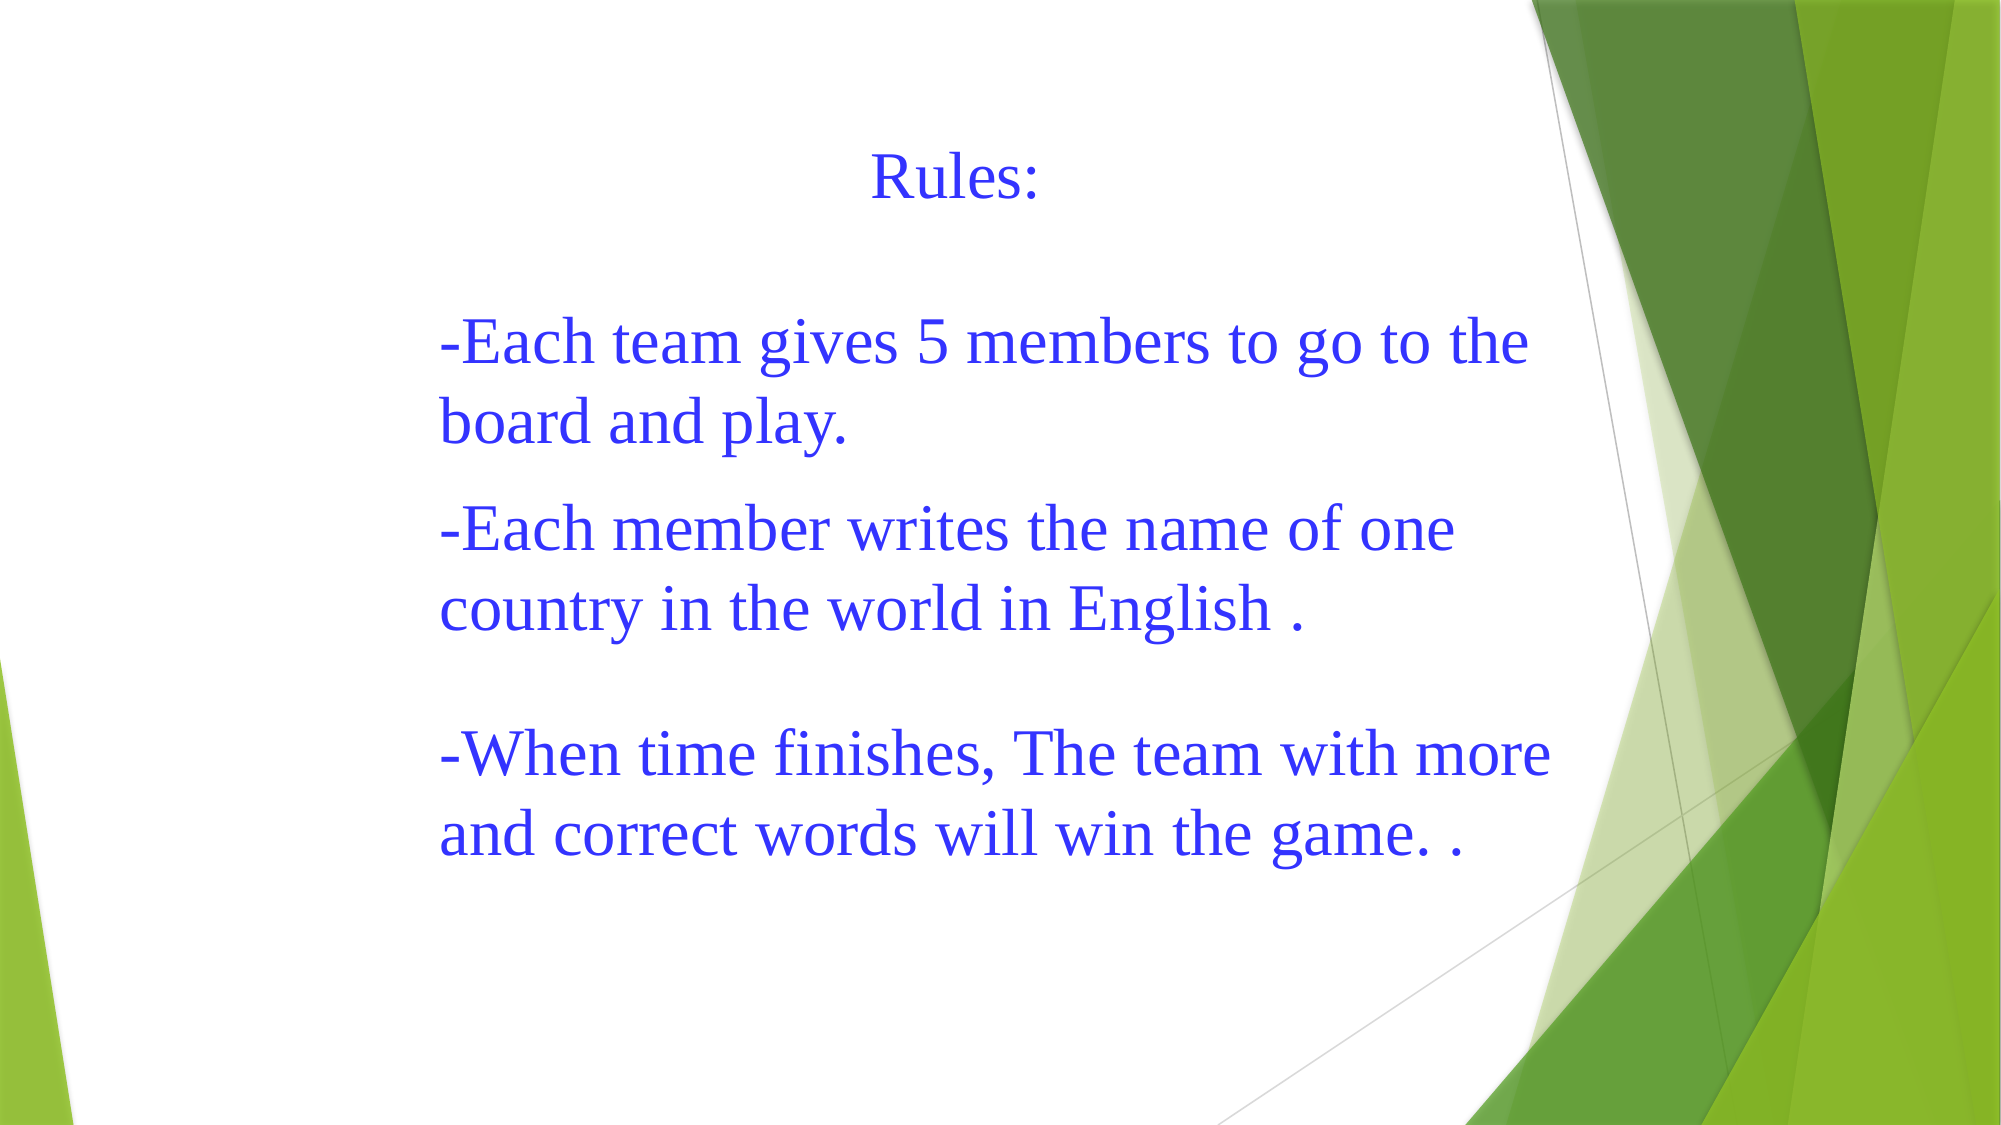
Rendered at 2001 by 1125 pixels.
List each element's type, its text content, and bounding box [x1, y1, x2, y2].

text_box -Each member writes the name of one country in the world in English . [425, 476, 1588, 652]
text_box -Each team gives 5 members to go to the board and play. [424, 289, 1625, 464]
text_box Rules: [424, 124, 1488, 220]
text_box -When time finishes, The team with more and correct words will win the game. . [425, 701, 1675, 877]
